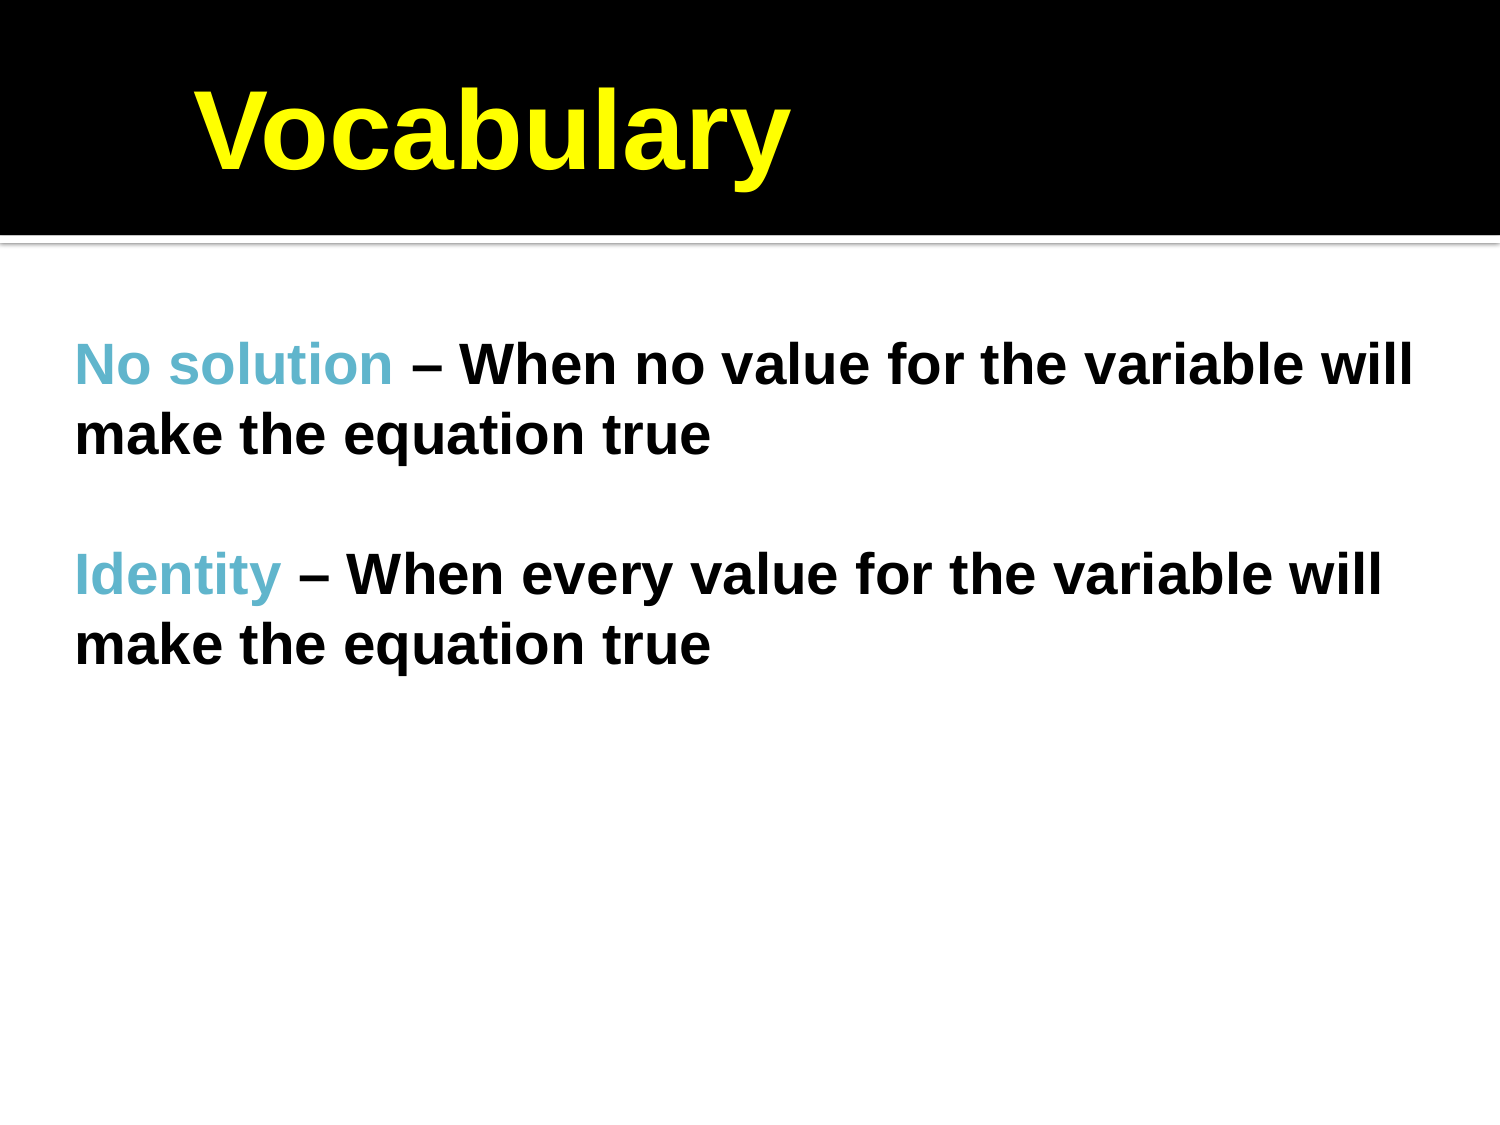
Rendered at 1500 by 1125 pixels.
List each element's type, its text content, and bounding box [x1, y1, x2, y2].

text_box Vocabulary [179, 49, 807, 200]
text_box No solution – When no value for the variable will make the equation true Identity – When every value for the variable will make the equation true [59, 318, 1438, 754]
